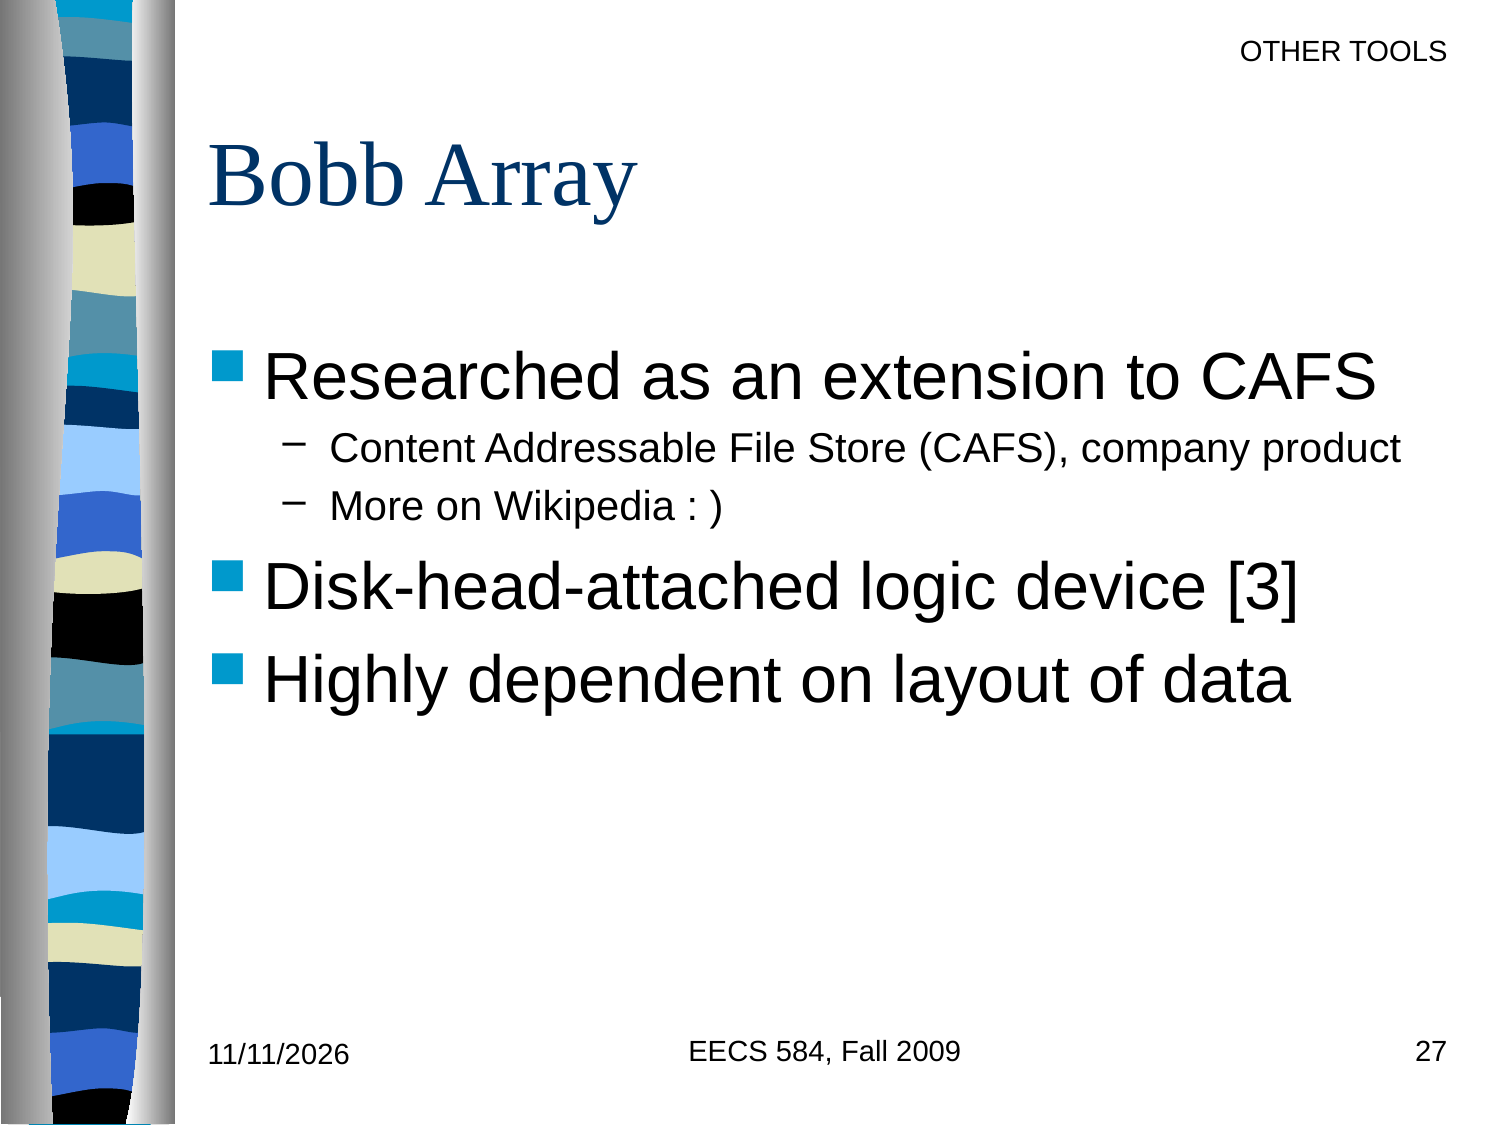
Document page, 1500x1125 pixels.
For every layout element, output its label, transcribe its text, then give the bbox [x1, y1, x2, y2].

list Researched as an extension to CAFS Content Addressable File Store (CAFS), company product More on Wikipedia : ) Disk-head-attached logic device [3] Highly dependent on layout of data [192, 324, 1468, 1001]
slide_number 27 [1149, 1025, 1463, 1100]
title Bobb Array [192, 74, 1468, 263]
footer EECS 584, Fall 2009 [587, 1025, 1063, 1100]
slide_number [192, 1027, 505, 1103]
